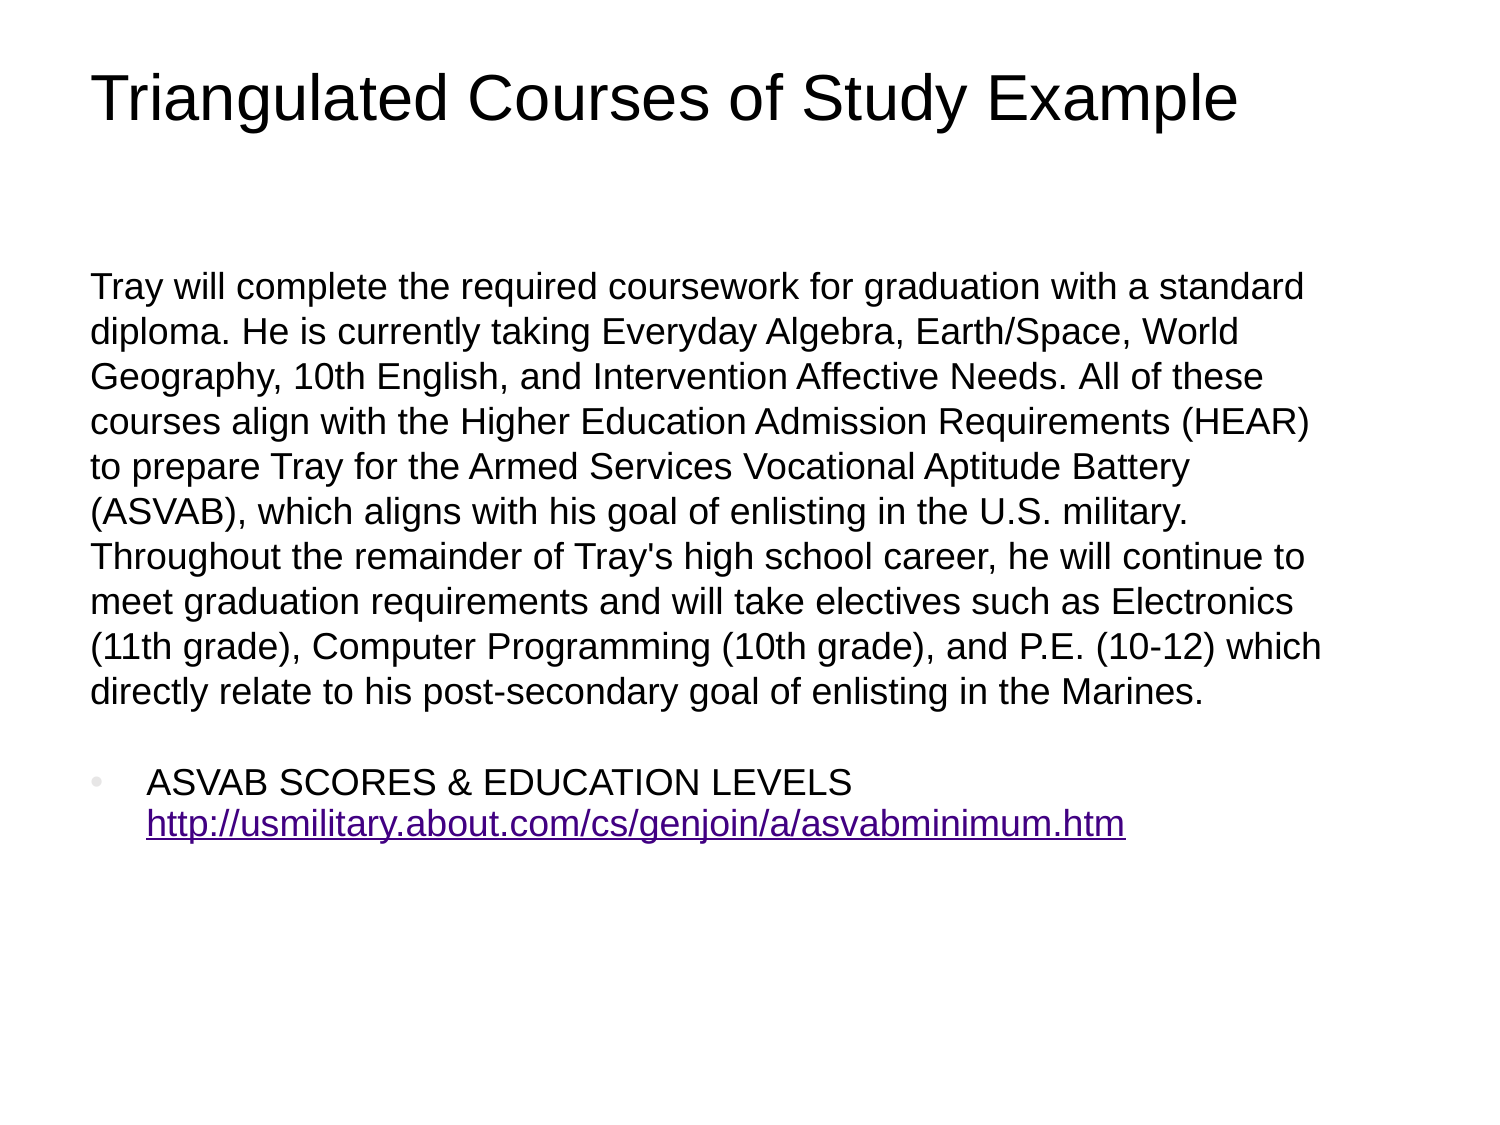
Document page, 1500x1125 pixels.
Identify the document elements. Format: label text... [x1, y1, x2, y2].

list Tray will complete the required coursework for graduation with a standard diploma. He is currently taking Everyday Algebra, Earth/Space, World Geography, 10th English, and Intervention Affective Needs. All of these courses align with the Higher Education Admission Requirements (HEAR) to prepare Tray for the Armed Services Vocational Aptitude Battery (ASVAB), which aligns with his goal of enlisting in the U.S. military. Throughout the remainder of Tray's high school career, he will continue to meet graduation requirements and will take electives such as Electronics (11th grade), Computer Programming (10th grade), and P.E. (10-12) which directly relate to his post-secondary goal of enlisting in the Marines. ASVAB SCORES & EDUCATION LEVELS http://usmilitary.about.com/cs/genjoin/a/asvabminimum.htm [75, 254, 1363, 808]
title Triangulated Courses of Study Example [75, 47, 1265, 188]
